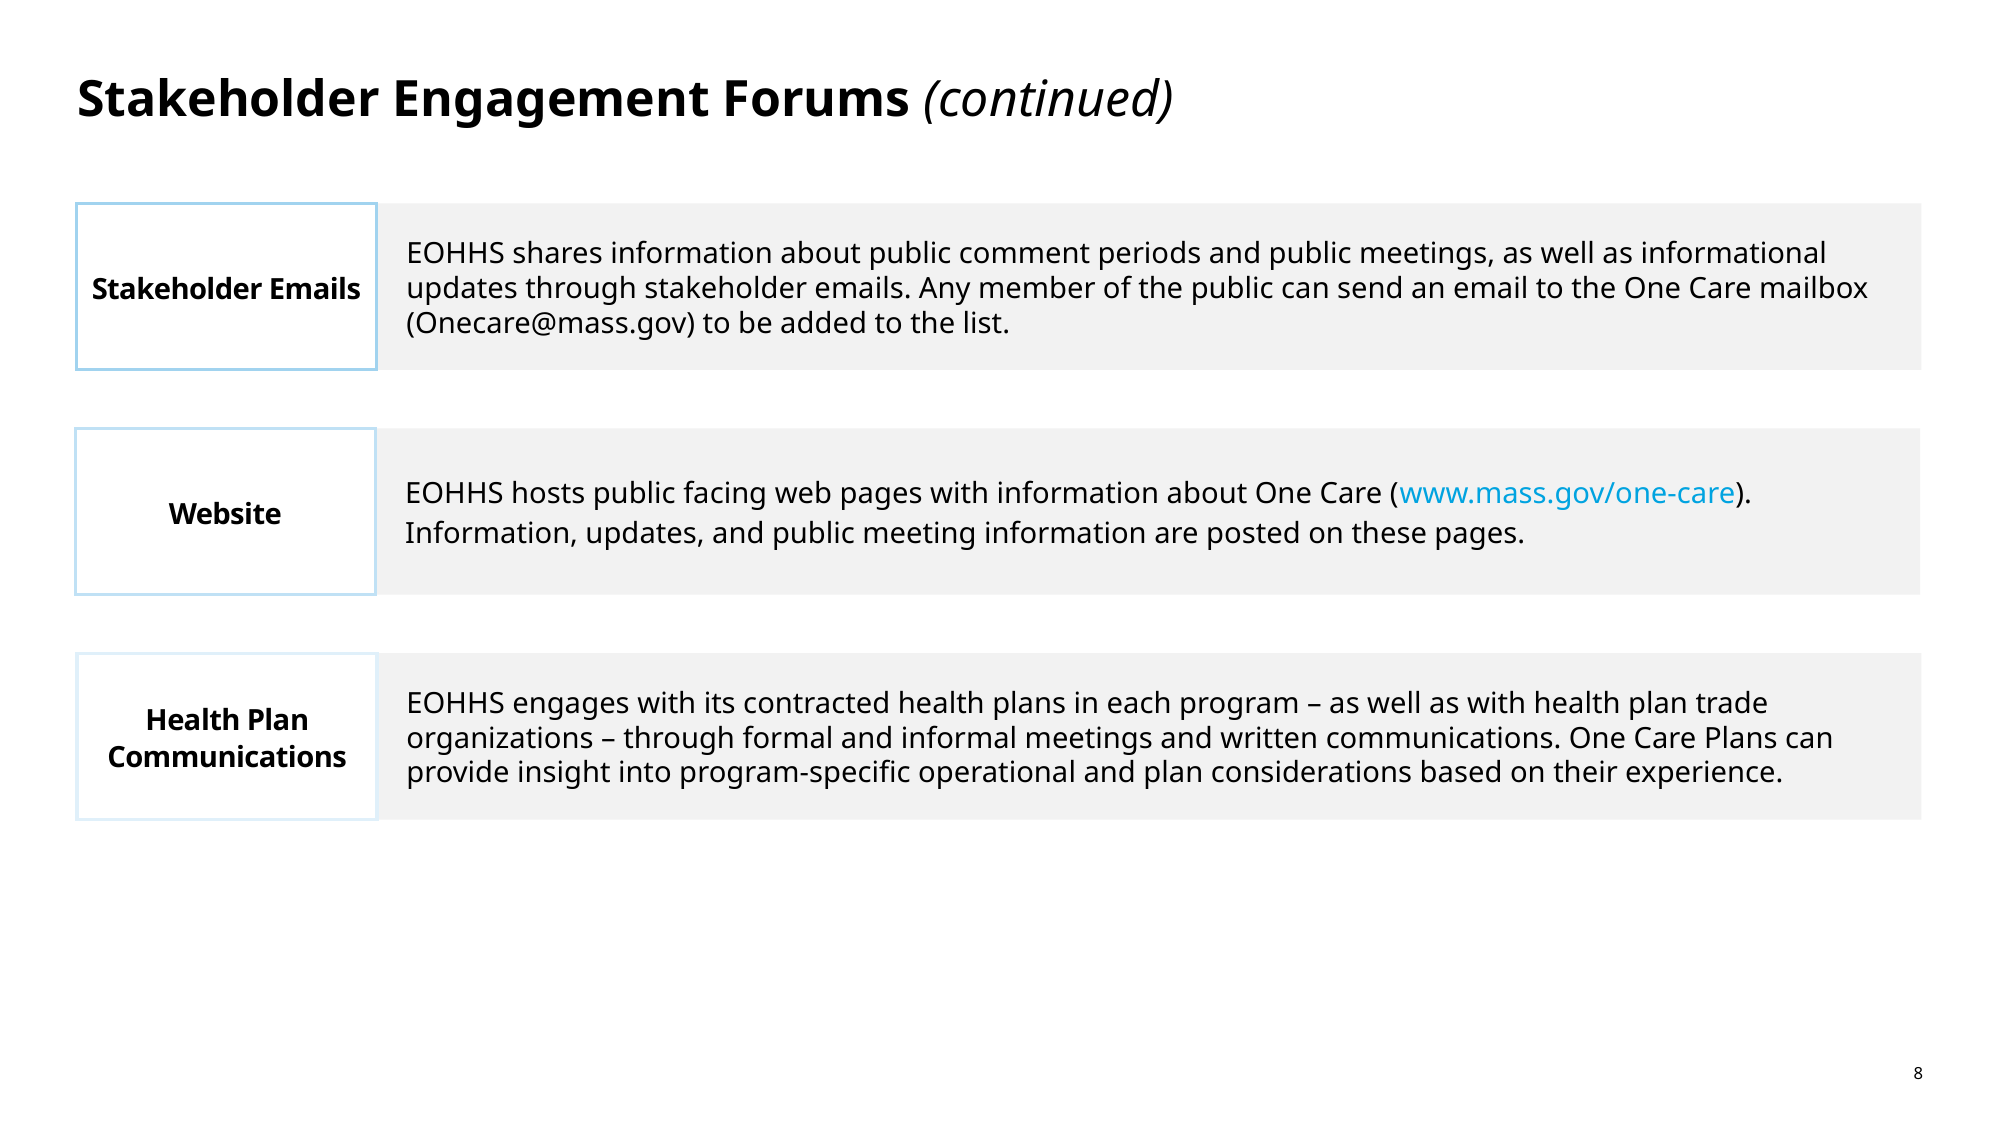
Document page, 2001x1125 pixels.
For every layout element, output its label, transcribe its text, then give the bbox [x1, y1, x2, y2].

text_box Stakeholder Emails [76, 203, 377, 370]
text_box Website [75, 428, 376, 595]
title Stakeholder Engagement Forums (continued) [77, 66, 1923, 121]
text_box EOHHS hosts public facing web pages with information about One Care (www.mass.gov/one-care). Information, updates, and public meeting information are posted on these pages. [376, 428, 1921, 595]
text_box Health Plan Communications [77, 653, 377, 820]
text_box EOHHS shares information about public comment periods and public meetings, as well as informational updates through stakeholder emails. Any member of the public can send an email to the One Care mailbox (Onecare@mass.gov) to be added to the list. [377, 203, 1922, 370]
text_box EOHHS engages with its contracted health plans in each program – as well as with health plan trade organizations – through formal and informal meetings and written communications. One Care Plans can provide insight into program-specific operational and plan considerations based on their experience. [377, 653, 1922, 820]
